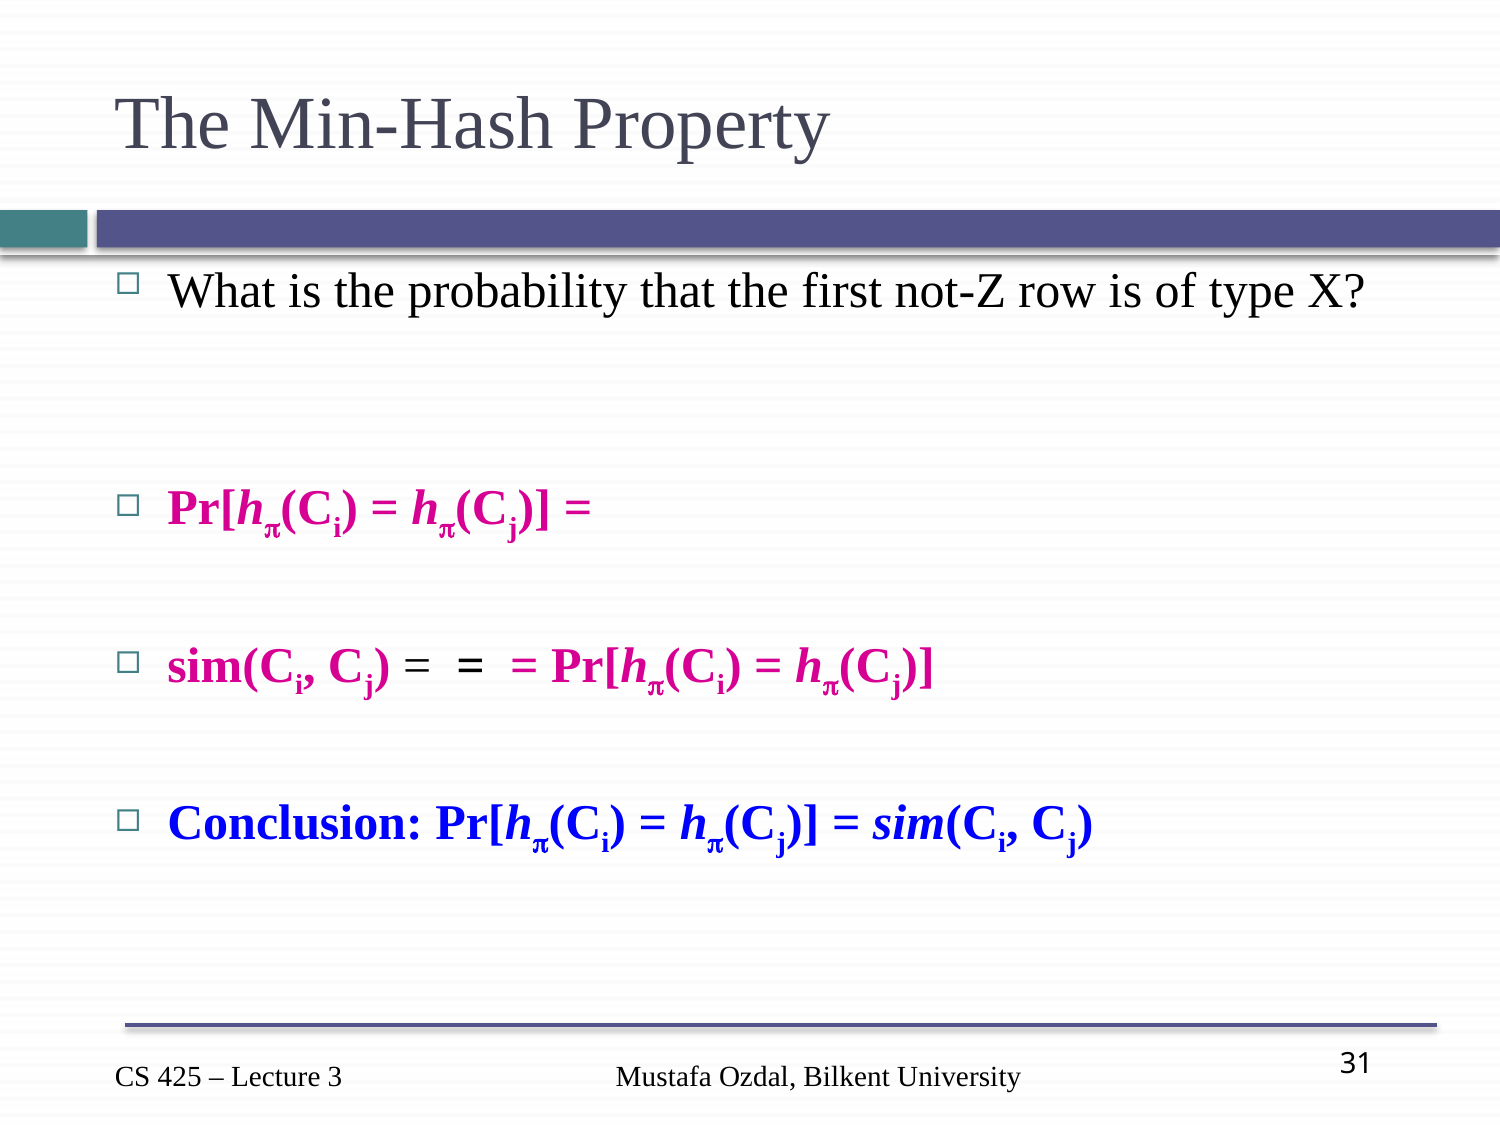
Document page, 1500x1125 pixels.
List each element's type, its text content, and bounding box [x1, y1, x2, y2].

title The Min-Hash Property [99, 37, 1438, 200]
footer Mustafa Ozdal, Bilkent University [387, 1050, 1250, 1101]
